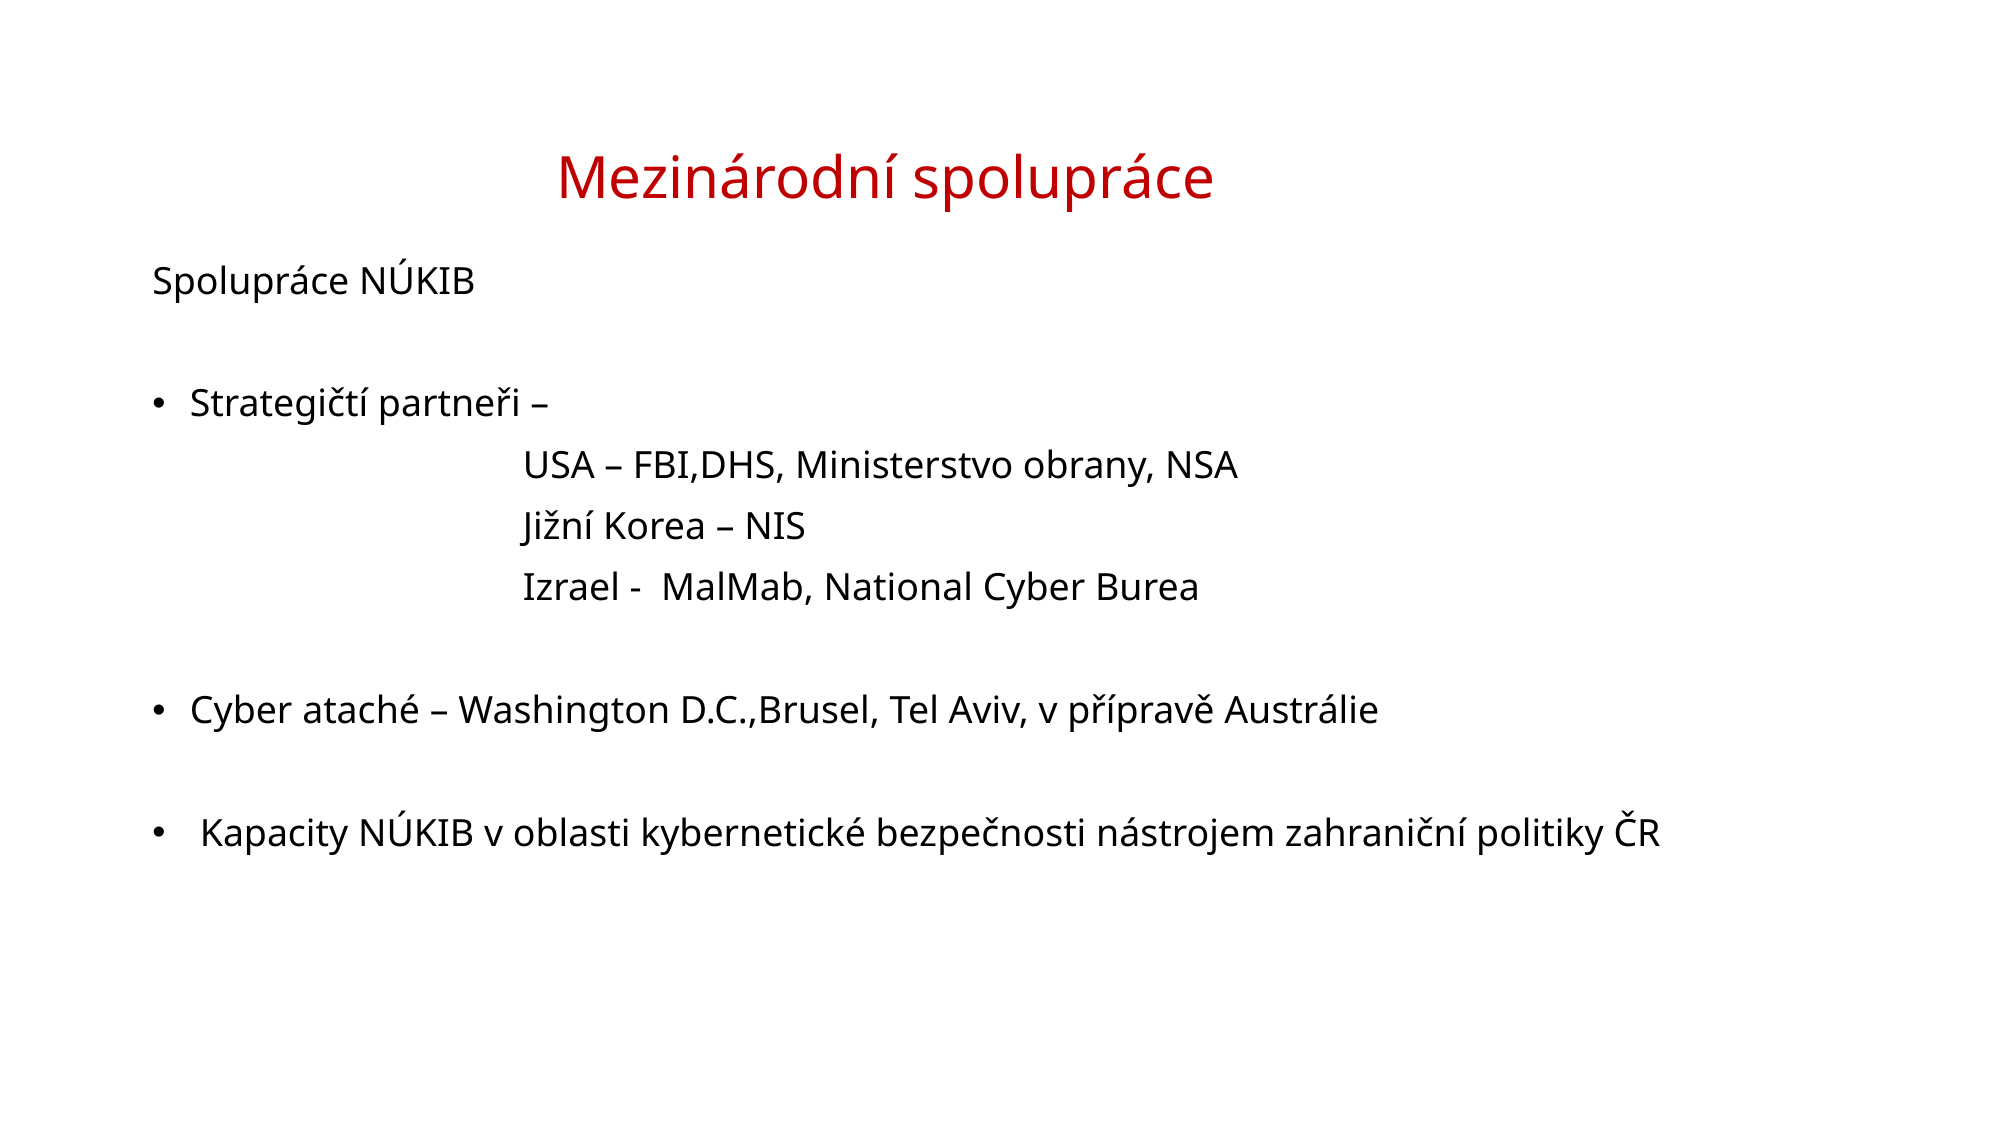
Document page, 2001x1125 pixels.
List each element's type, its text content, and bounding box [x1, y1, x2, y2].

title Mezinárodní spolupráce [137, 59, 1863, 254]
list Spolupráce NÚKIB Strategičtí partneři – USA – FBI,DHS, Ministerstvo obrany, NSA Jižní Korea – NIS Izrael - MalMab, National Cyber Burea Cyber ataché – Washington D.C.,Brusel, Tel Aviv, v přípravě Austrálie Kapacity NÚKIB v oblasti kybernetické bezpečnosti nástrojem zahraniční politiky ČR [137, 254, 1863, 1014]
